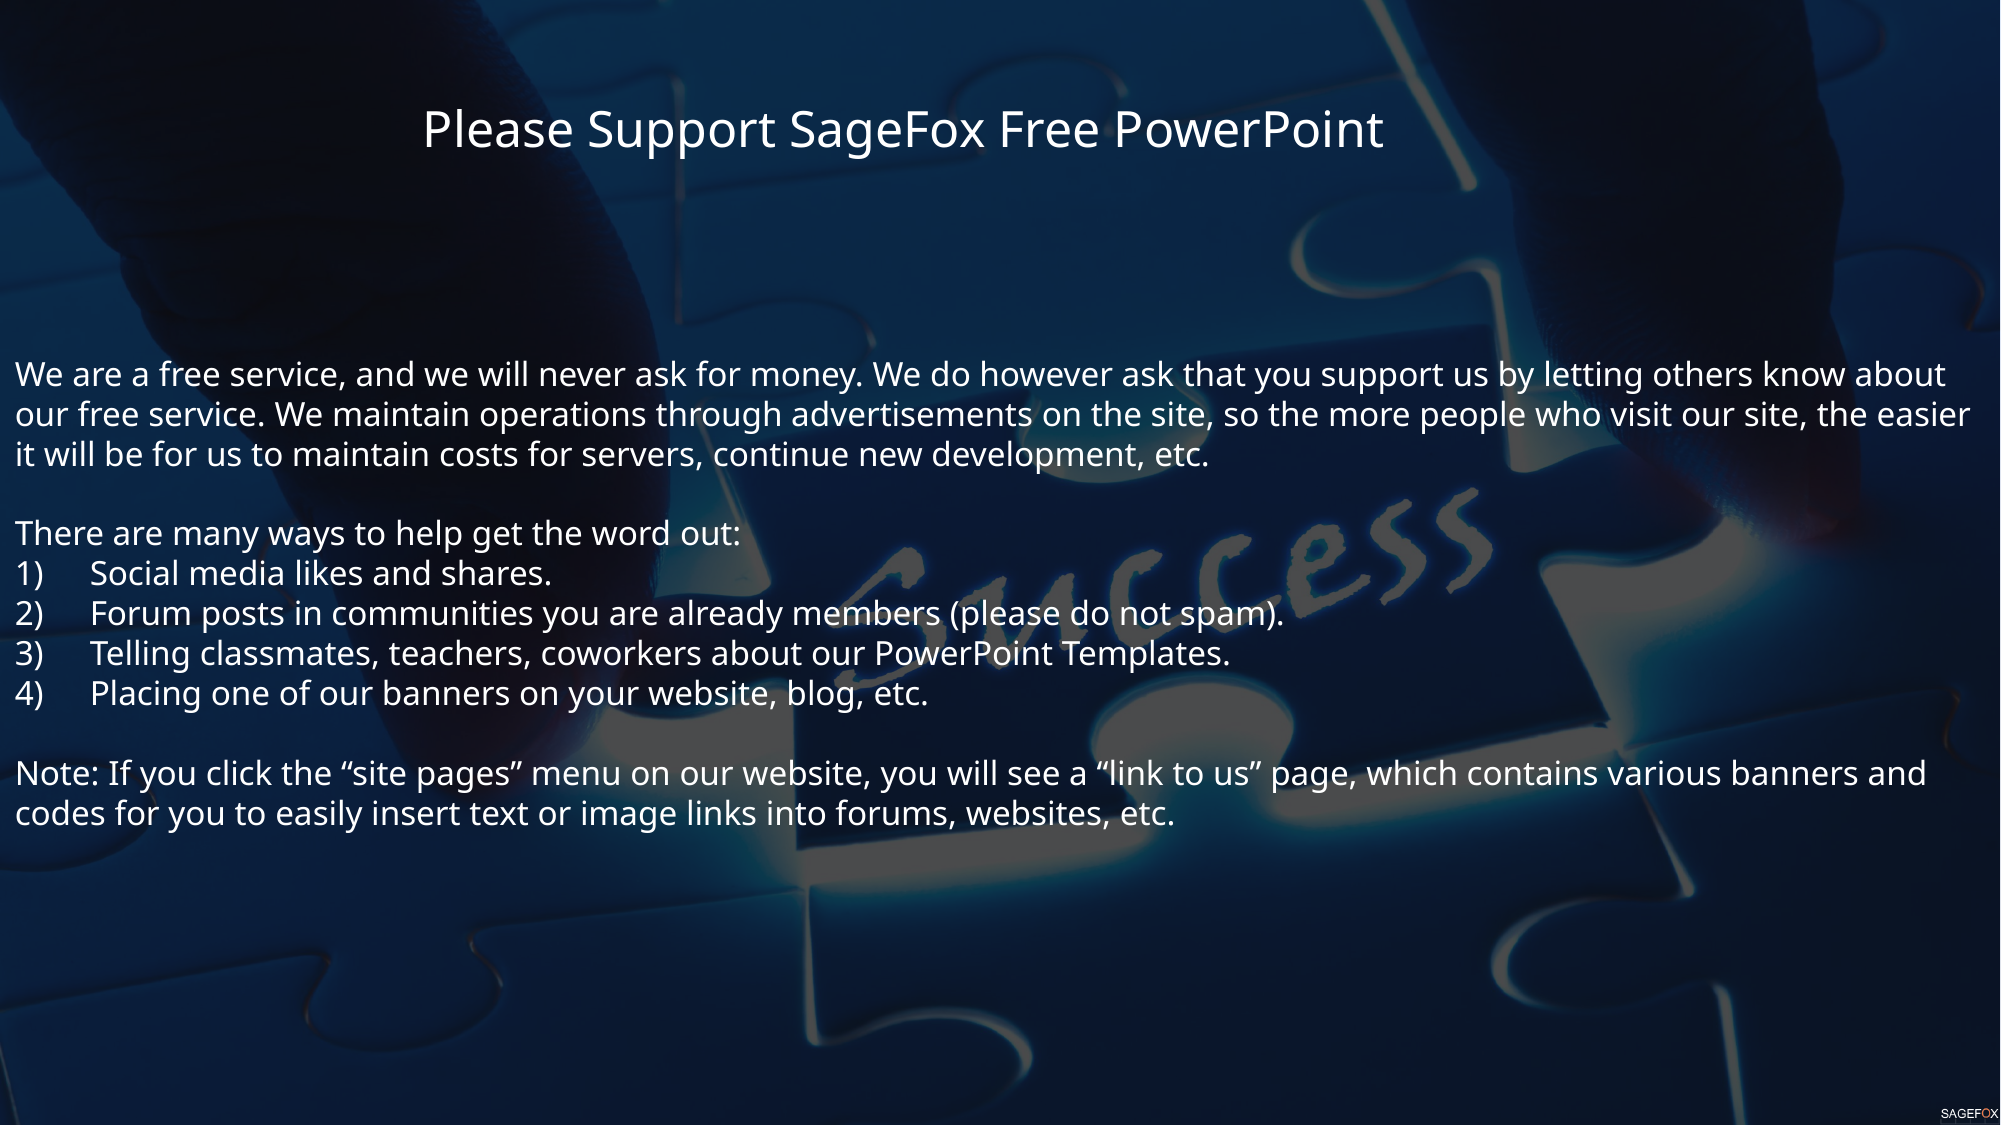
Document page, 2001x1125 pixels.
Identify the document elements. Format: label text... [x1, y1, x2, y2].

text_box We are a free service, and we will never ask for money. We do however ask that you support us by letting others know about our free service. We maintain operations through advertisements on the site, so the more people who visit our site, the easier it will be for us to maintain costs for servers, continue new development, etc. There are many ways to help get the word out: Social media likes and shares. Forum posts in communities you are already members (please do not spam). Telling classmates, teachers, coworkers about our PowerPoint Templates. Placing one of our banners on your website, blog, etc. Note: If you click the “site pages” menu on our website, you will see a “link to us” page, which contains various banners and codes for you to easily insert text or image links into forums, websites, etc. [0, 0, 2000, 1125]
title Please Support SageFox Free PowerPoint [363, 72, 1444, 190]
